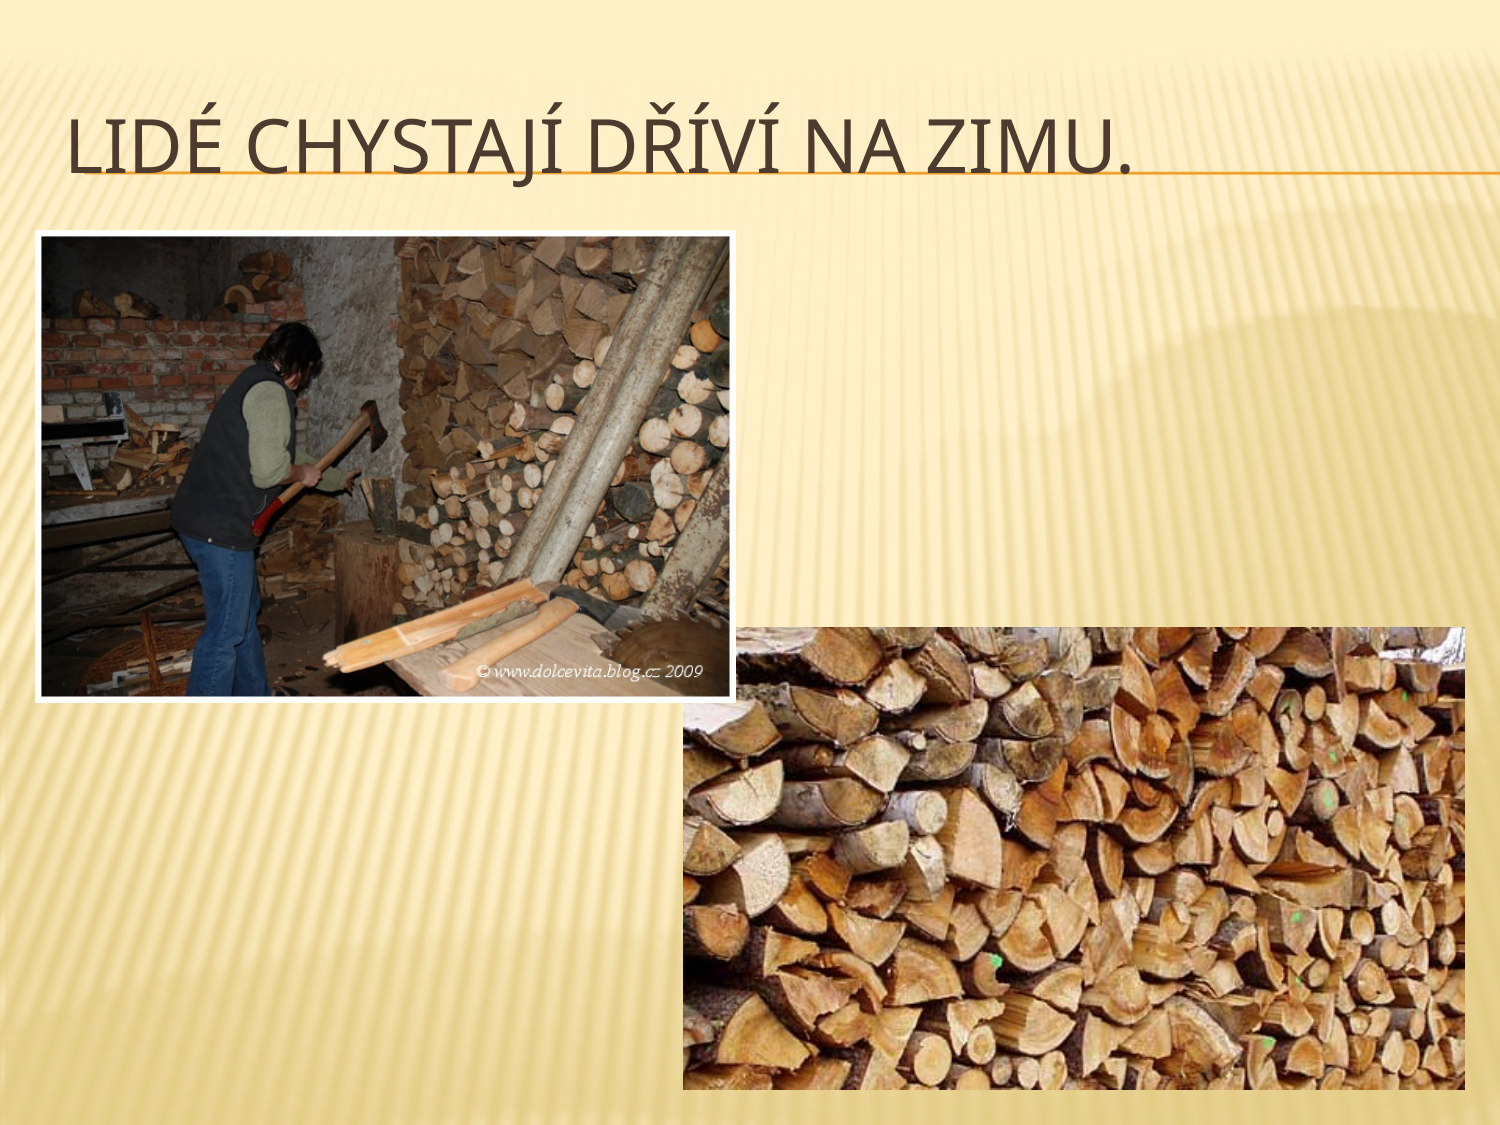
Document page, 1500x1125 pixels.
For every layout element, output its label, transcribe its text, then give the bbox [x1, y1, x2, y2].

picture [34, 230, 1466, 1091]
title Lidé chystají dříví na zimu. [49, 75, 1475, 213]
